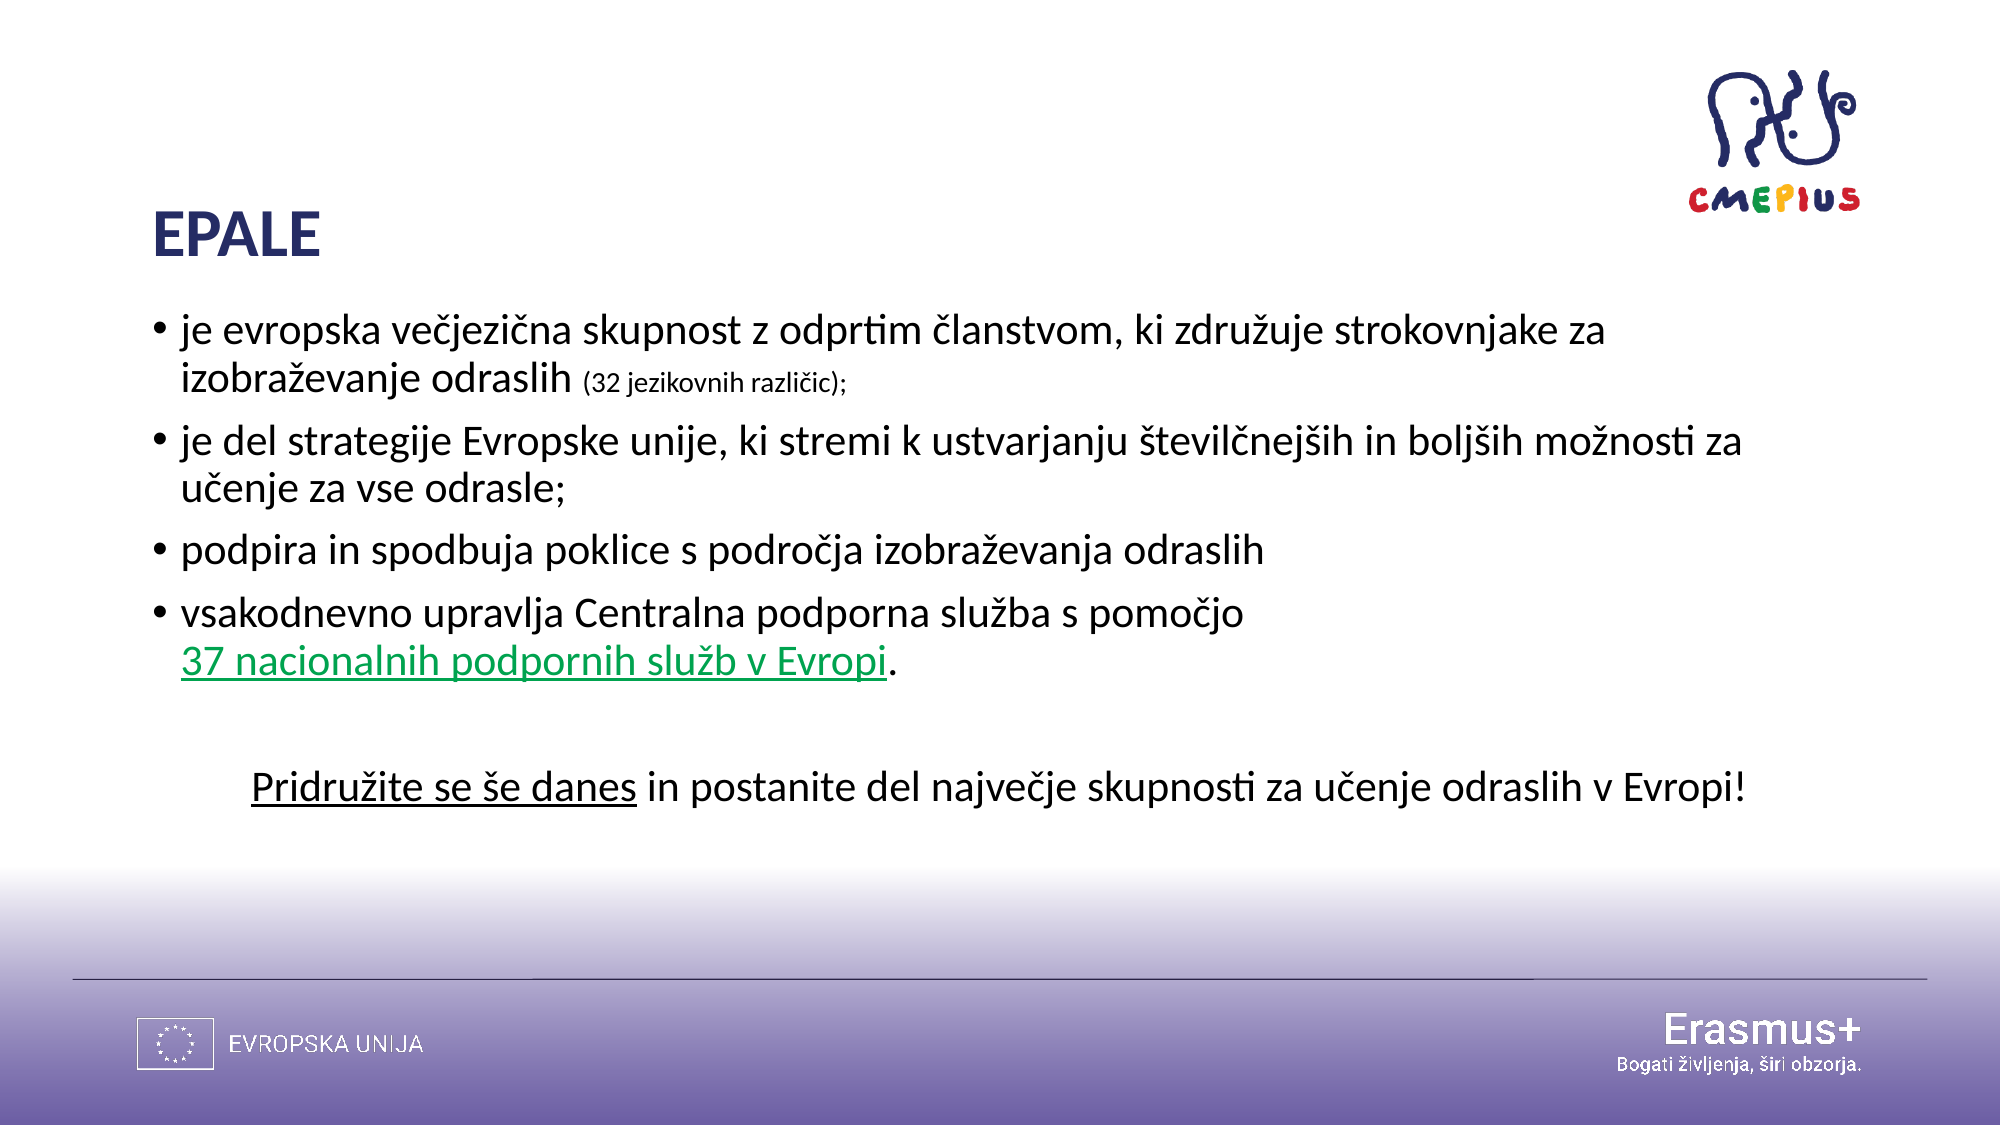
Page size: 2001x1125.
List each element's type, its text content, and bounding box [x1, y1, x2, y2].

picture [0, 53, 2000, 1125]
title EPALE [137, 59, 1621, 279]
list je evropska večjezična skupnost z odprtim članstvom, ki združuje strokovnjake za izobraževanje odraslih (32 jezikovnih različic); je del strategije Evropske unije, ki stremi k ustvarjanju številčnejših in boljših možnosti za učenje za vse odrasle; podpira in spodbuja poklice s področja izobraževanja odraslih vsakodnevno upravlja Centralna podporna služba s pomočjo 37 nacionalnih podpornih služb v Evropi. Pridružite se še danes in postanite del največje skupnosti za učenje odraslih v Evropi! [137, 299, 1863, 970]
